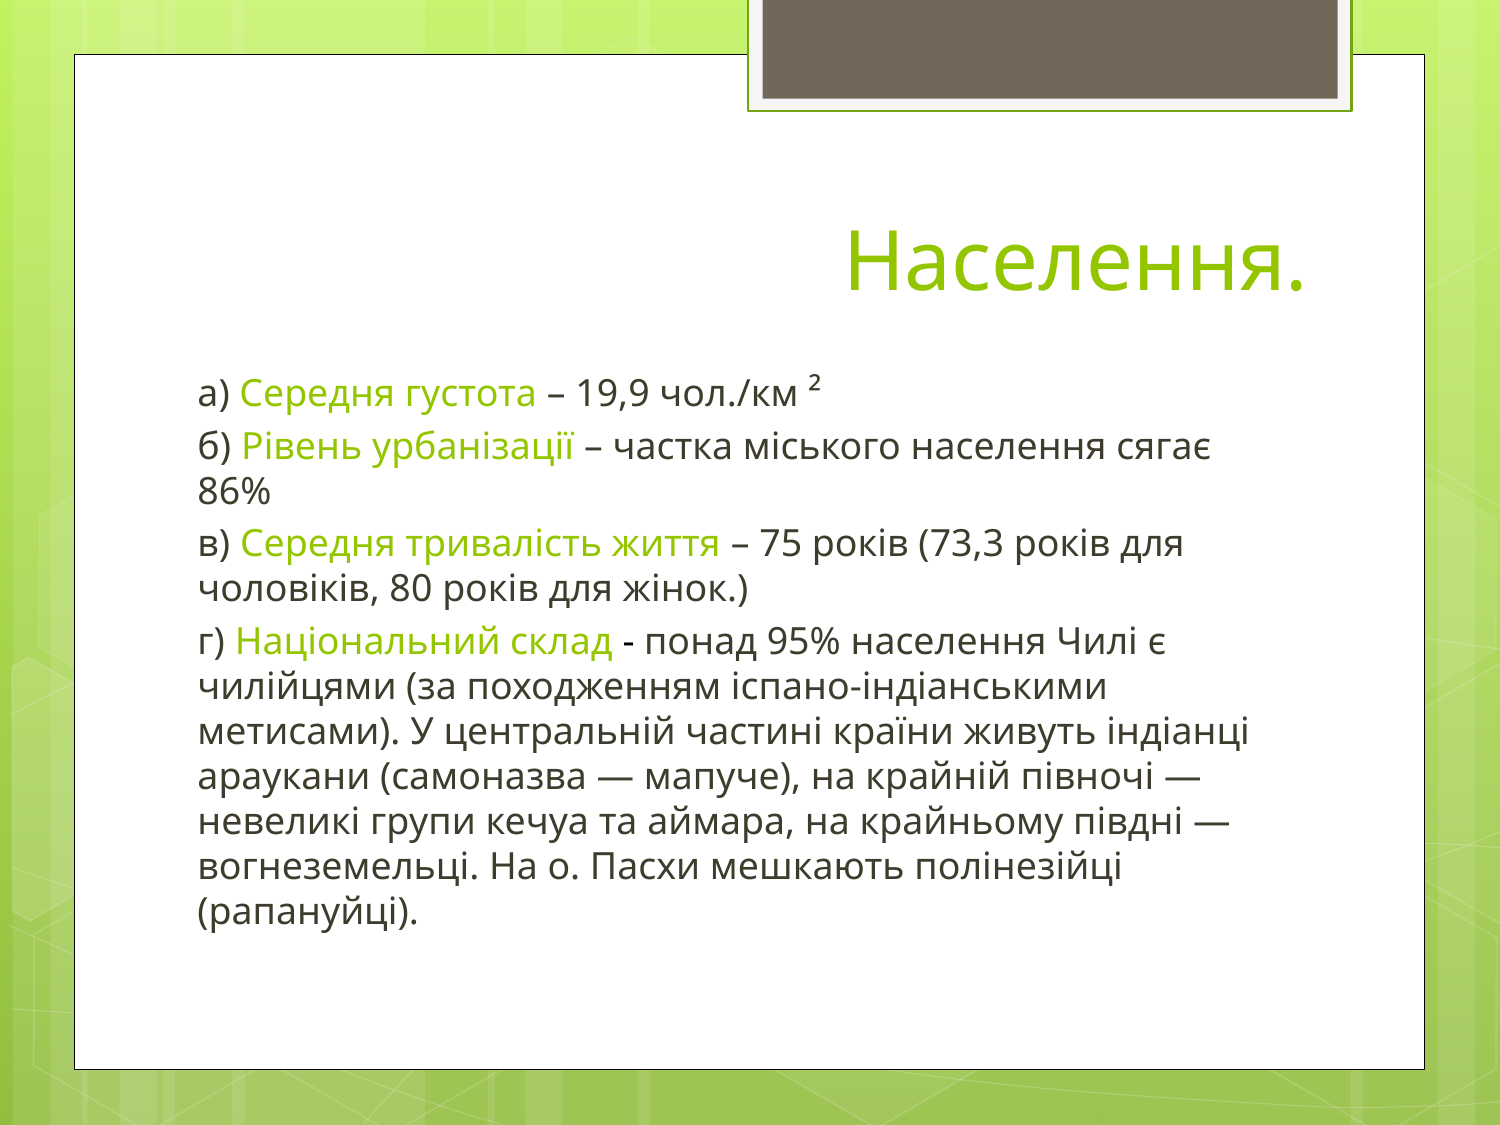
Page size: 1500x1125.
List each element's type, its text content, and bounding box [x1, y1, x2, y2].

list а) Середня густота – 19,9 чол./км ² б) Рівень урбанізації – частка міського населення сягає 86% в) Середня тривалість життя – 75 років (73,3 років для чоловіків, 80 років для жінок.) г) Національний склад - понад 95% населення Чилі є чилійцями (за походженням іспано-індіанськими метисами). У центральній частині країни живуть індіанці араукани (самоназва — мапуче), на крайній півночі — невеликі групи кечуа та аймара, на крайньому півдні — вогнеземельці. На о. Пасхи мешкають полінезійці (рапануйці). [171, 361, 1283, 1035]
title Населення. [171, 168, 1324, 315]
